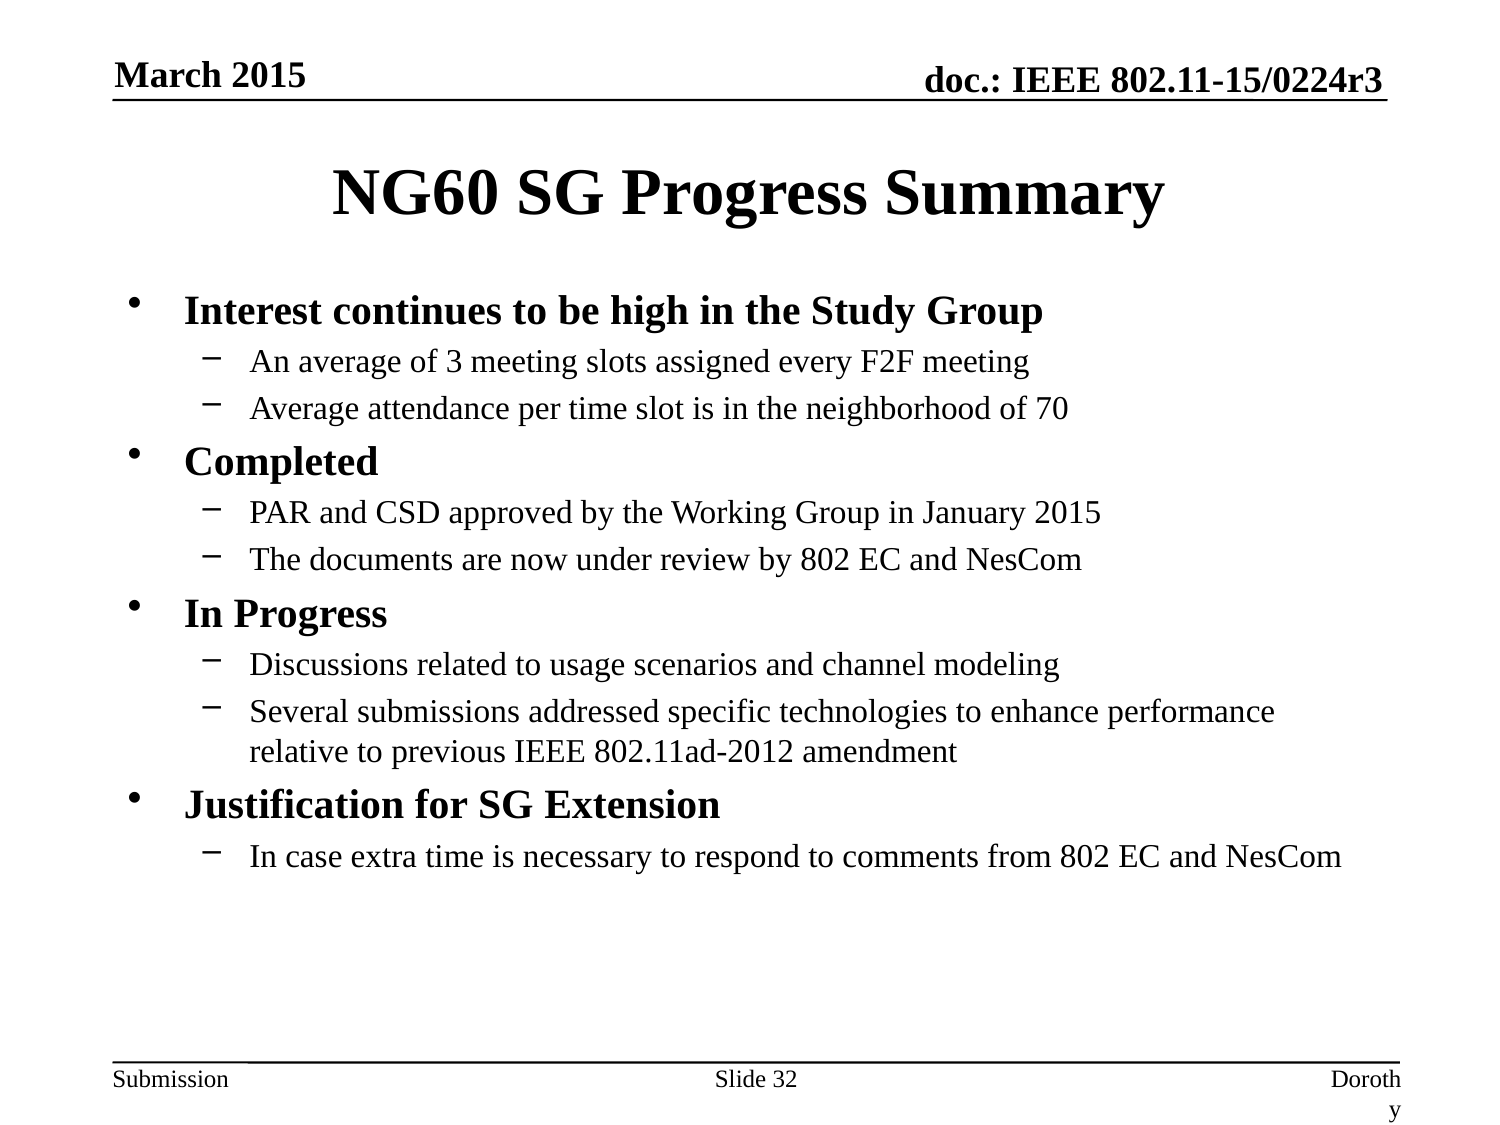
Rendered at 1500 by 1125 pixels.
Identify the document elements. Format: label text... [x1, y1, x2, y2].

slide_number Slide 32 [712, 1061, 800, 1093]
footer Dorothy Stanley, Aruba Networks [1324, 1061, 1402, 1093]
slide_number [114, 49, 309, 96]
list Interest continues to be high in the Study Group An average of 3 meeting slots assigned every F2F meeting Average attendance per time slot is in the neighborhood of 70 Completed PAR and CSD approved by the Working Group in January 2015 The documents are now under review by 802 EC and NesCom In Progress Discussions related to usage scenarios and channel modeling Several submissions addressed specific technologies to enhance performance relative to previous IEEE 802.11ad-2012 amendment Justification for SG Extension In case extra time is necessary to respond to comments from 802 EC and NesCom [112, 275, 1388, 950]
title NG60 SG Progress Summary [112, 112, 1388, 263]
